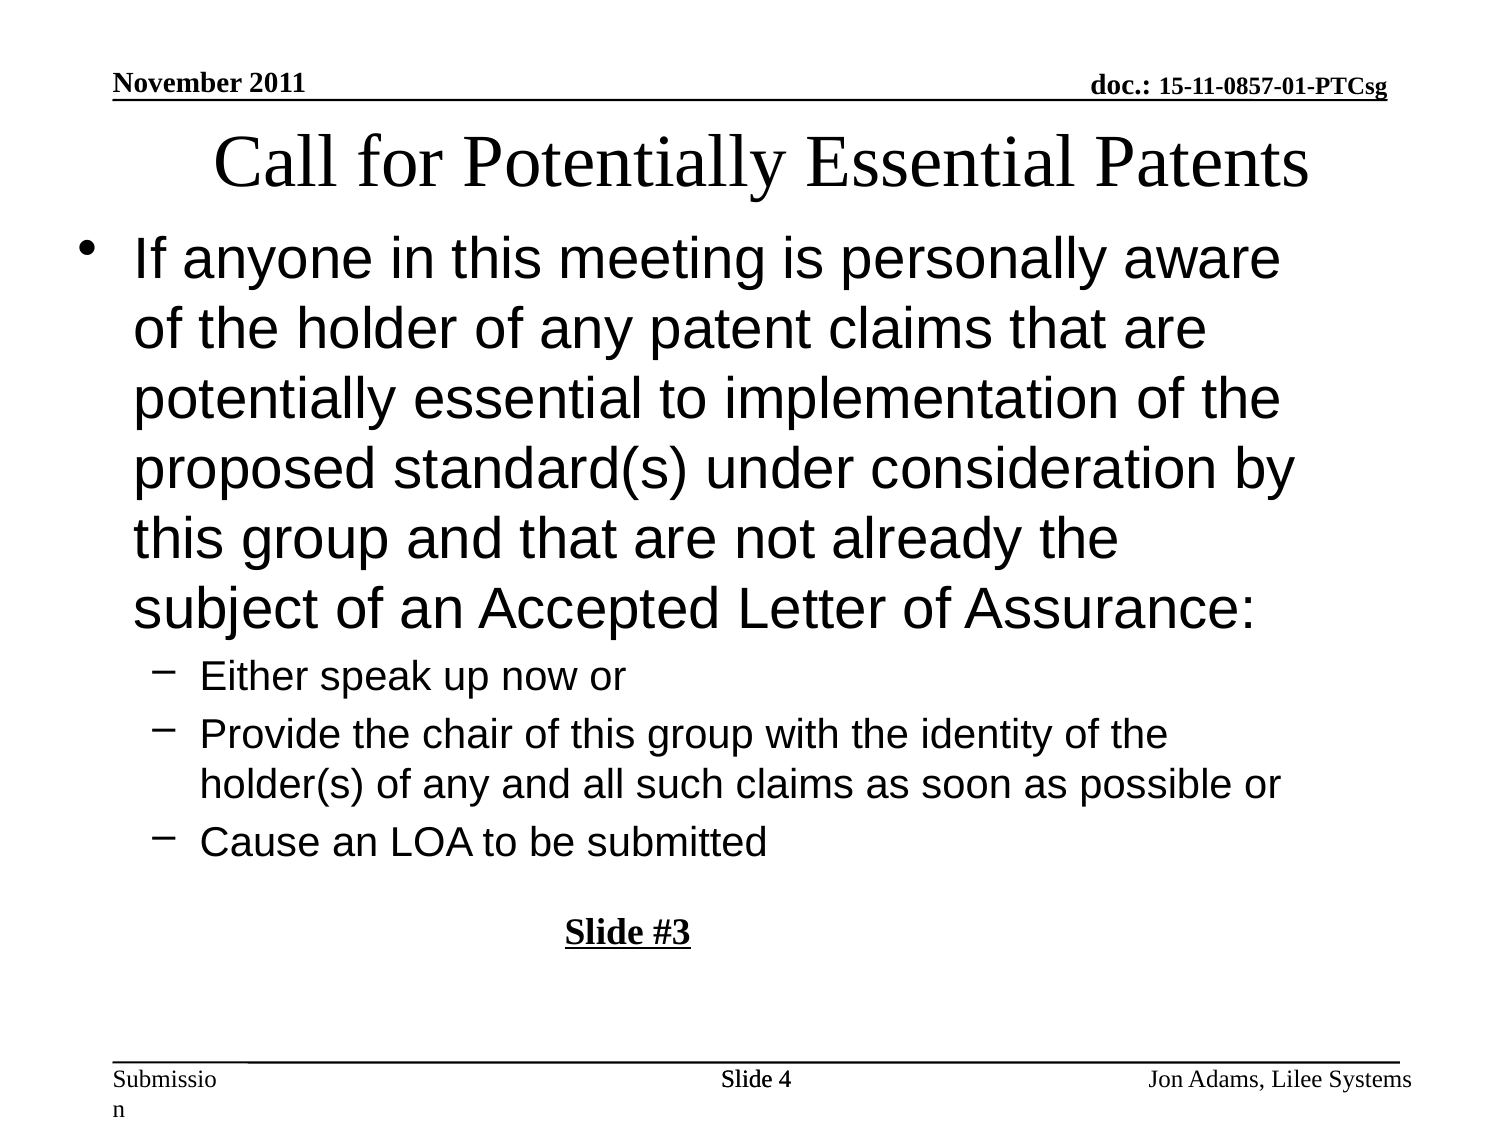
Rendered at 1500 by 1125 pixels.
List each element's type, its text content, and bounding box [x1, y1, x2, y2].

title Call for Potentially Essential Patents [50, 62, 1475, 250]
list If anyone in this meeting is personally aware of the holder of any patent claims that are potentially essential to implementation of the proposed standard(s) under consideration by this group and that are not already the subject of an Accepted Letter of Assurance: Either speak up now or Provide the chair of this group with the identity of the holder(s) of any and all such claims as soon as possible or Cause an LOA to be submitted [62, 212, 1338, 1013]
text_box Slide 4 [675, 1062, 838, 1093]
footer Jon Adams, Lilee Systems [899, 1061, 1413, 1093]
text_box Slide #3 [549, 899, 707, 960]
